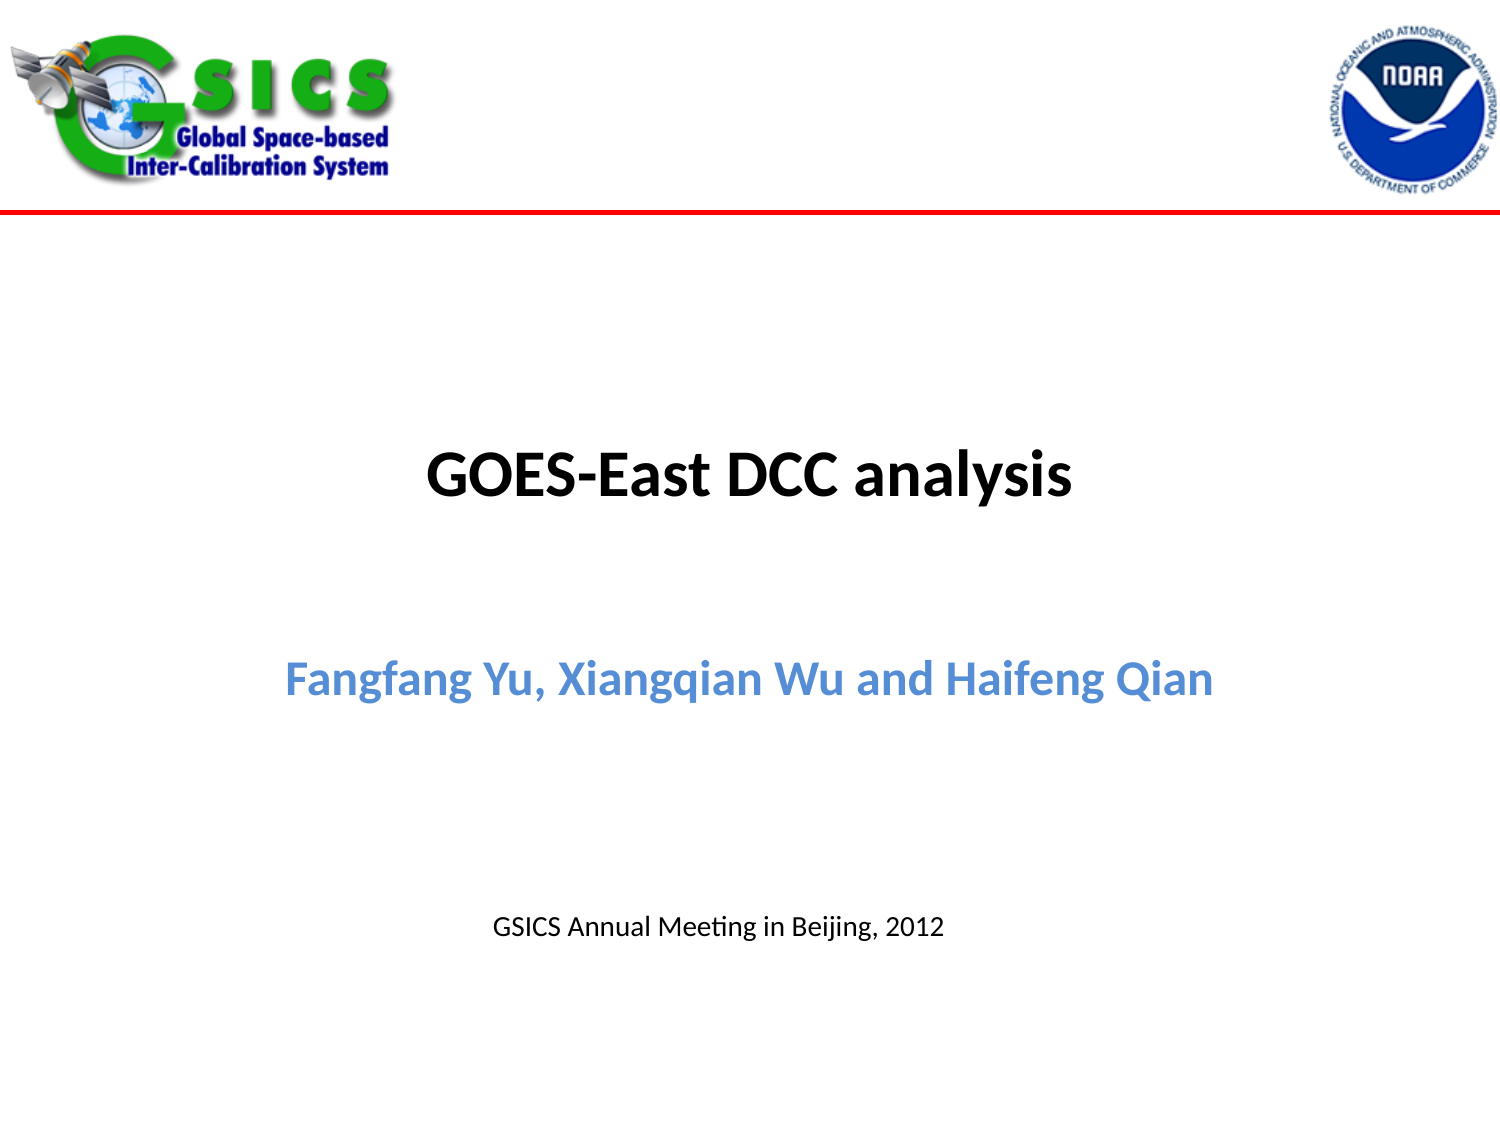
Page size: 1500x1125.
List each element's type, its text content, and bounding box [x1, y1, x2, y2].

picture [0, 24, 400, 188]
title GOES-East DCC analysis [112, 349, 1388, 591]
subtitle Fangfang Yu, Xiangqian Wu and Haifeng Qian [225, 637, 1275, 925]
picture [1328, 24, 1500, 196]
text_box GSICS Annual Meeting in Beijing, 2012 [478, 899, 960, 950]
